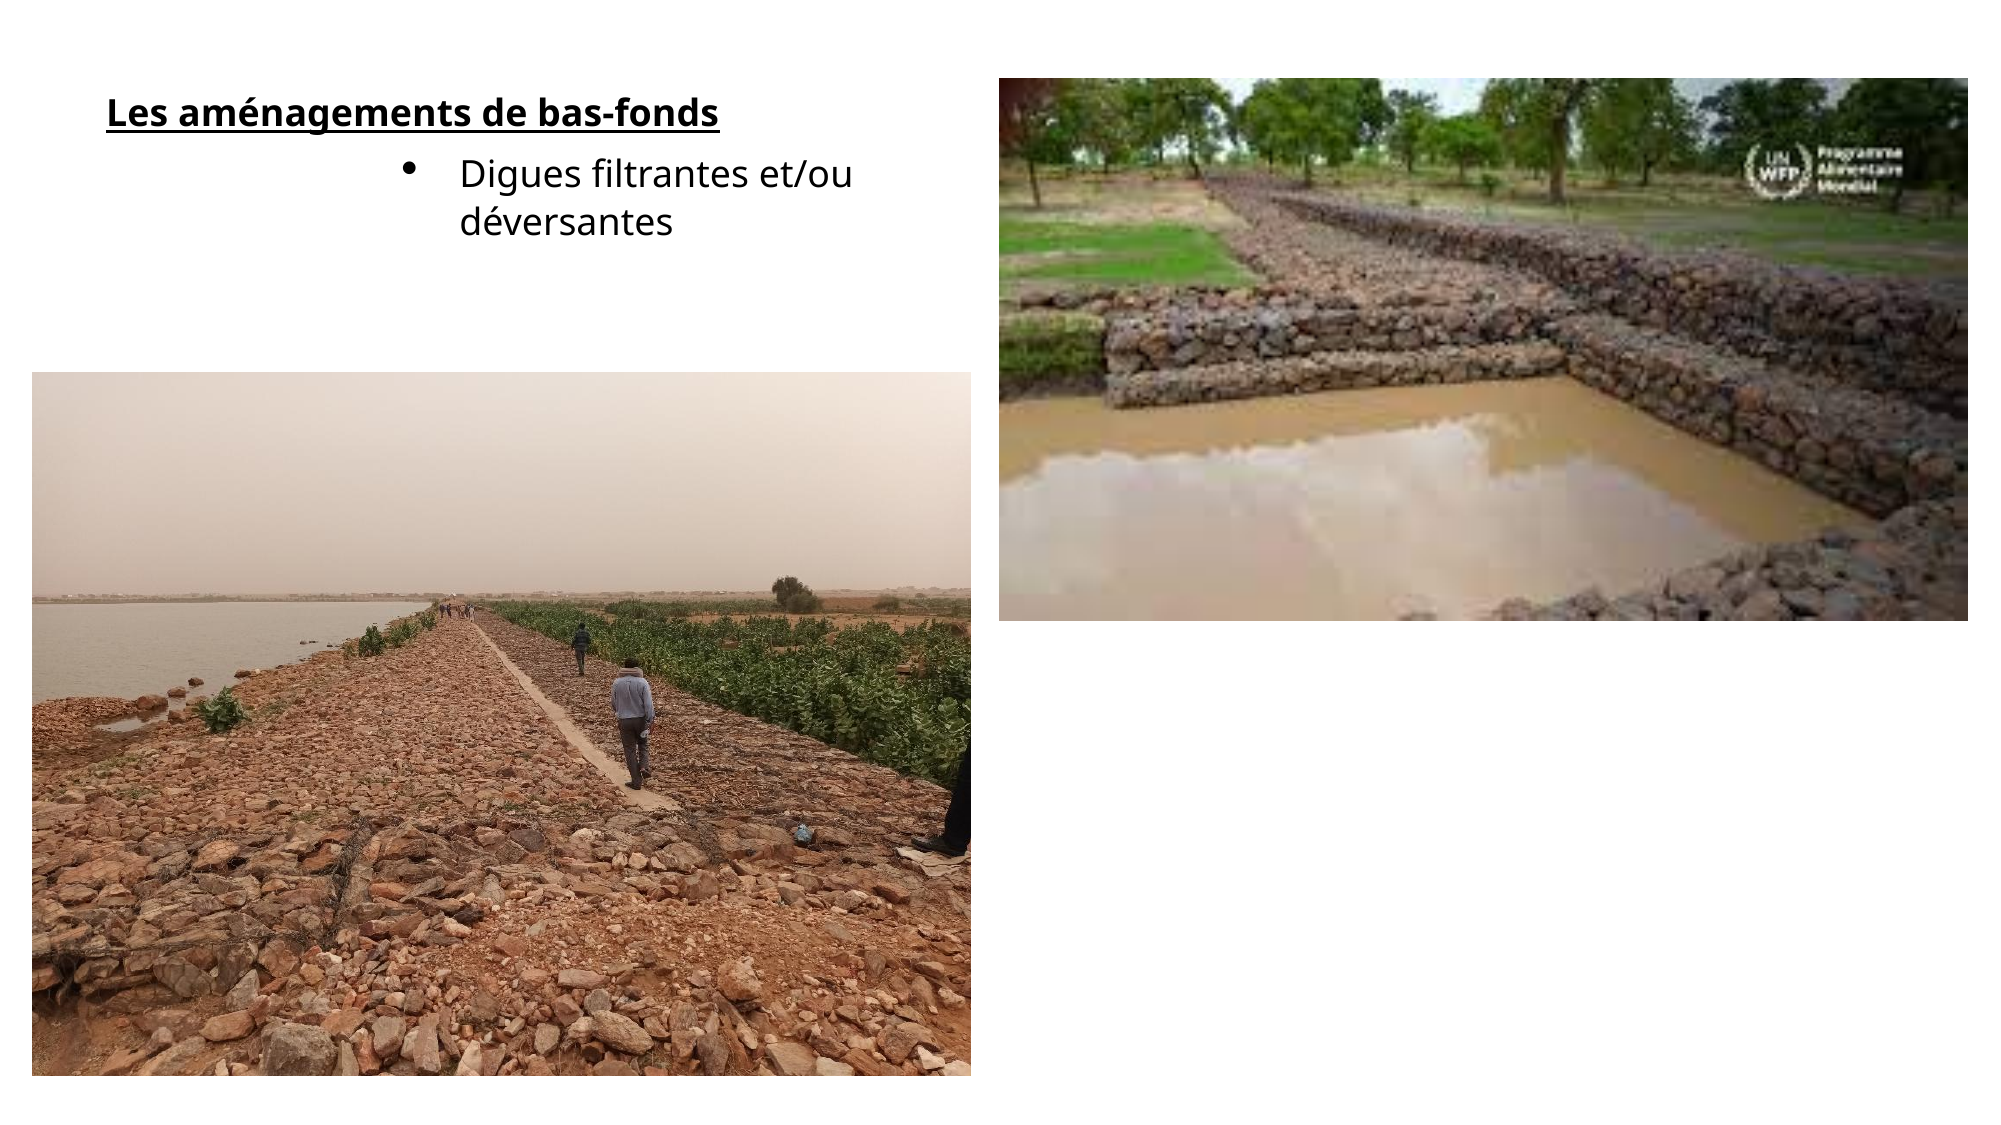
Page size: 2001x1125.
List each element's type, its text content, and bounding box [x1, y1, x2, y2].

picture [32, 372, 971, 1076]
text_box Les aménagements de bas-fonds Digues filtrantes et/ou déversantes Barrages de cultures de décrues [91, 78, 999, 420]
picture [999, 78, 1968, 621]
